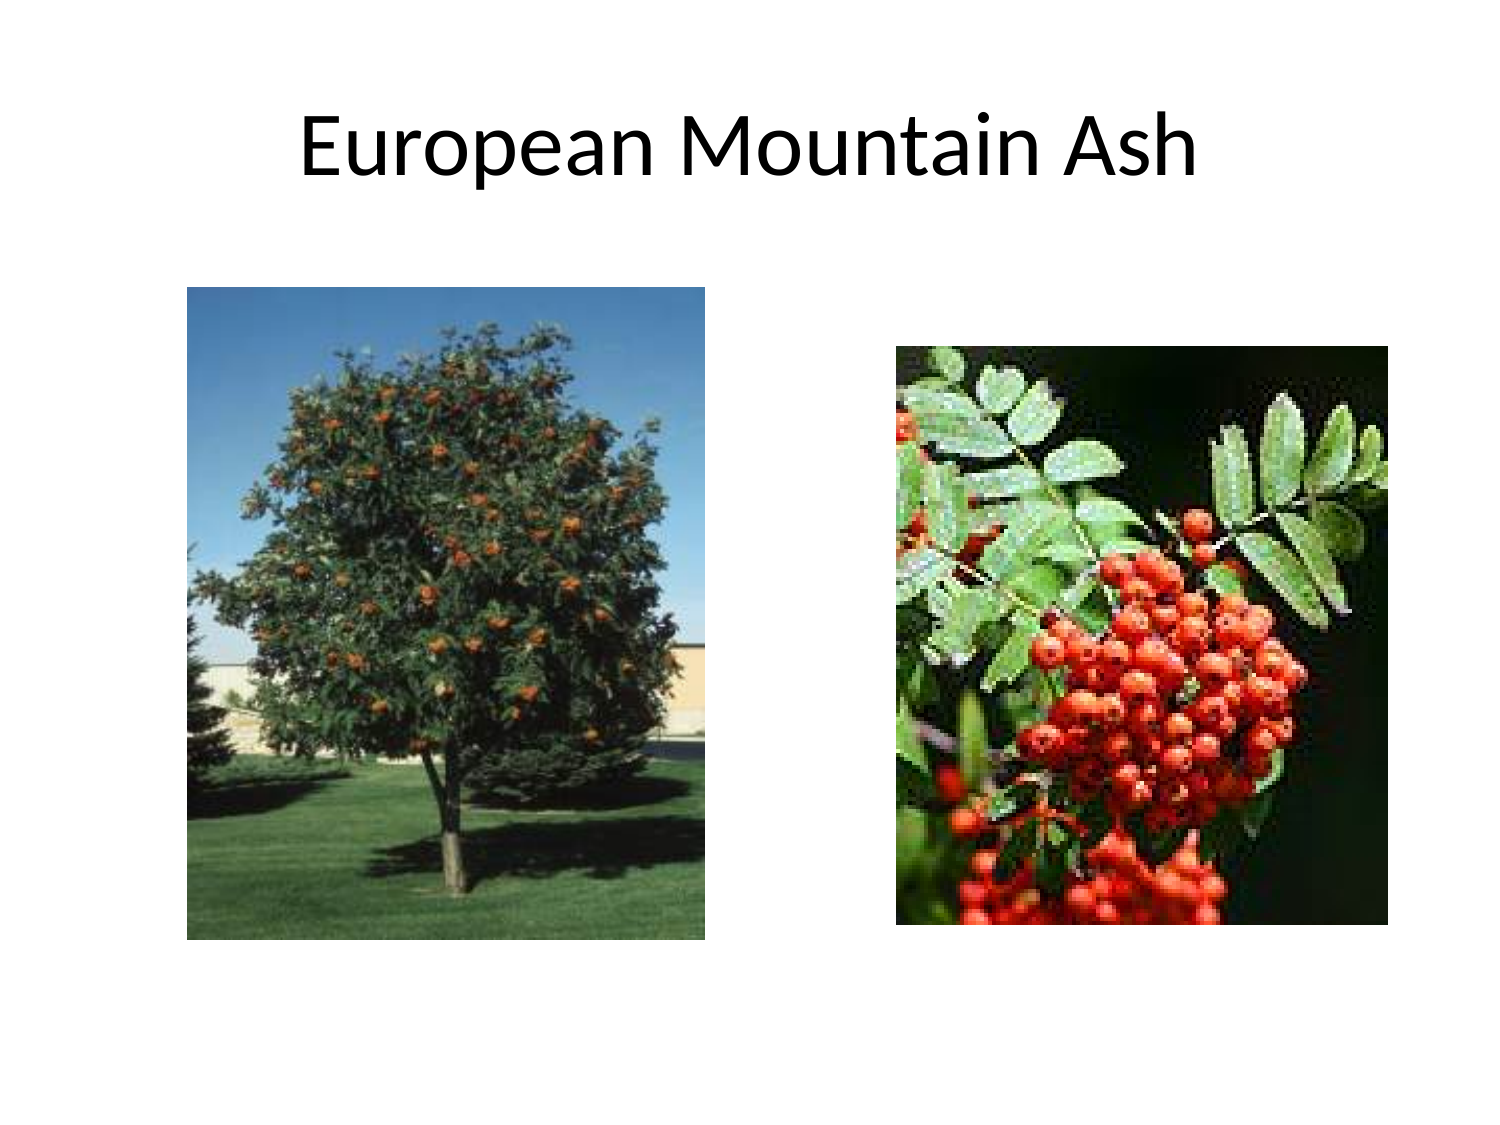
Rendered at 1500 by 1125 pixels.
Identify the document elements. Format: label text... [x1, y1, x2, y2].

title European Mountain Ash [75, 45, 1425, 233]
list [896, 346, 1388, 926]
picture [187, 287, 705, 940]
